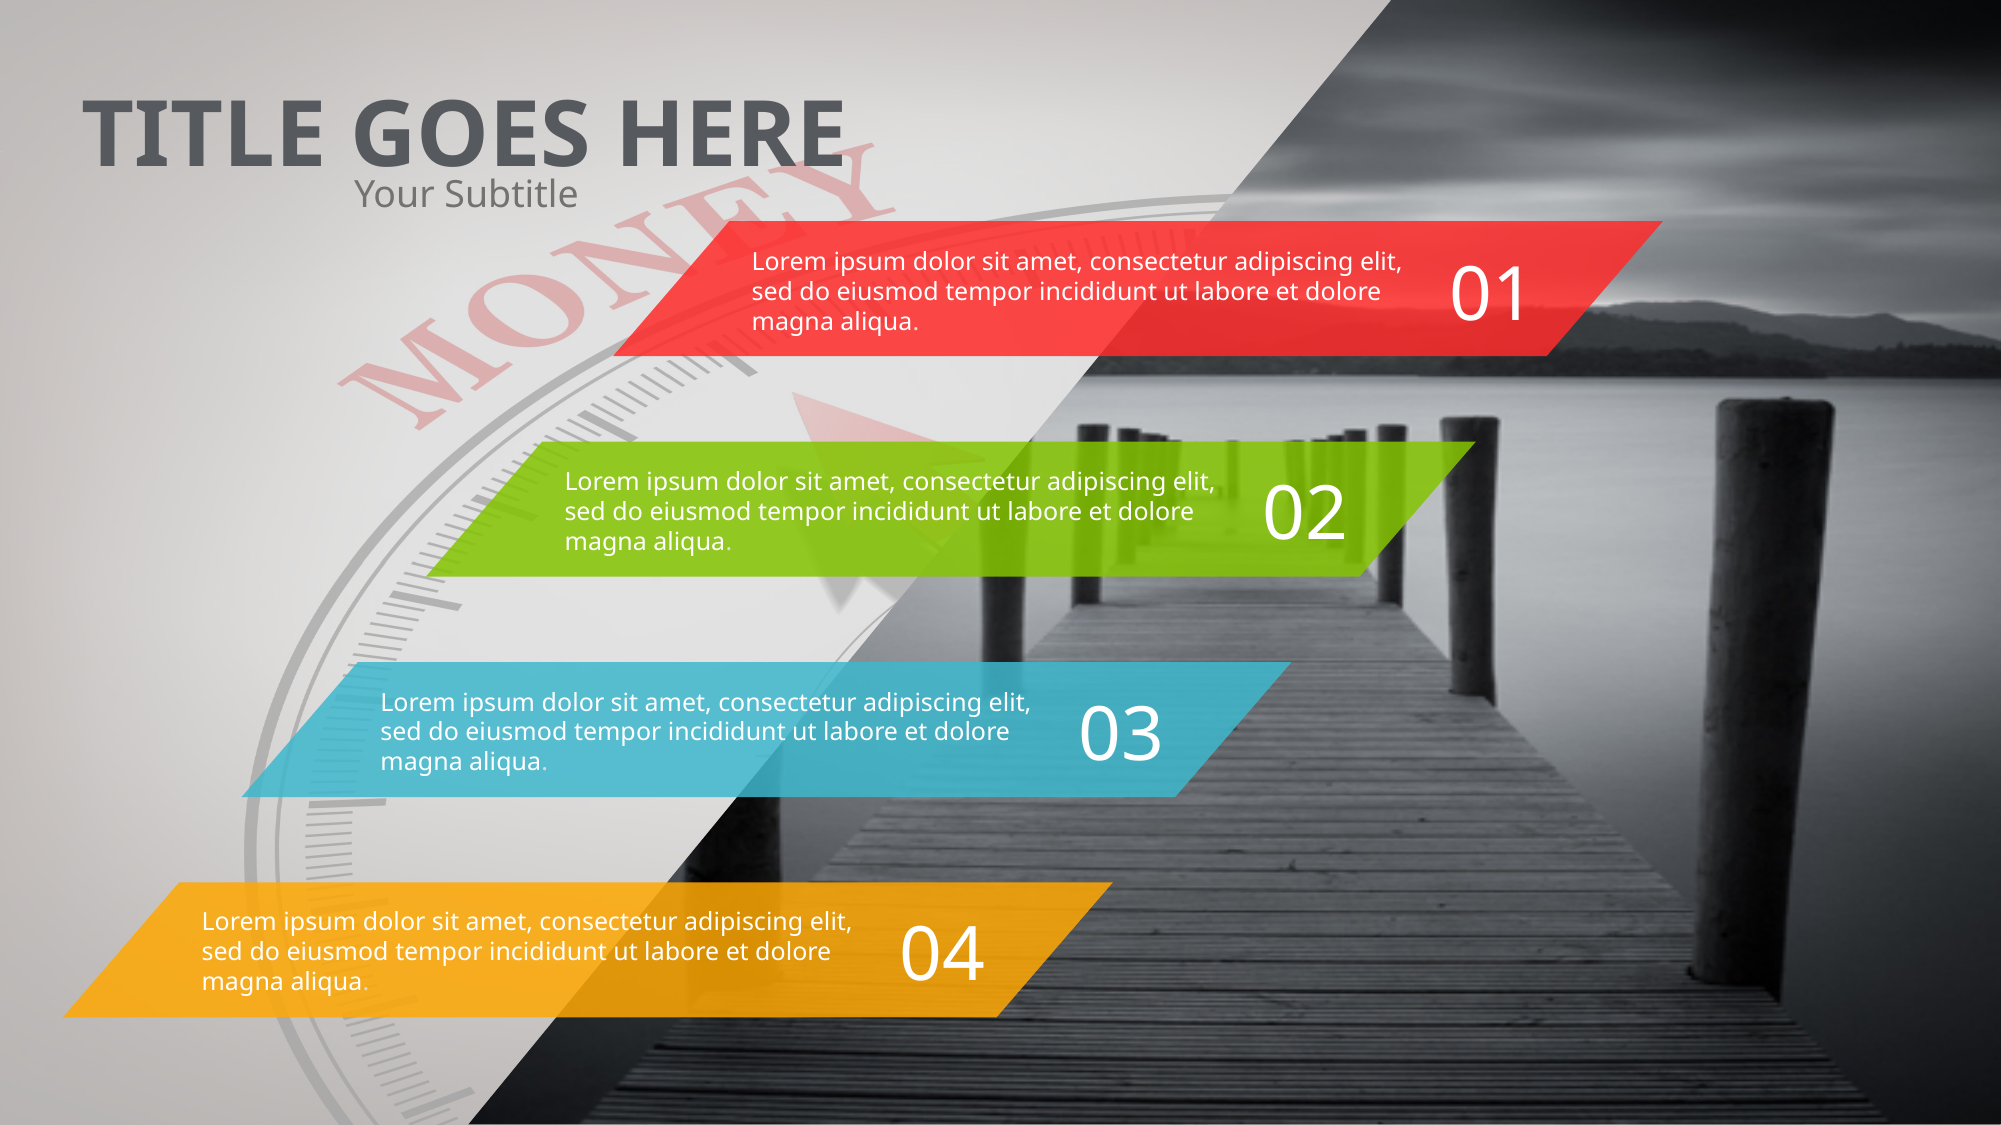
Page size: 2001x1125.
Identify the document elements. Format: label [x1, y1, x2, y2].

text_box [351, 685, 1182, 776]
text_box [423, 440, 1479, 578]
text_box [466, 0, 2000, 1125]
text_box [13, 66, 918, 224]
text_box [239, 660, 1294, 799]
text_box [610, 220, 1666, 358]
text_box [173, 896, 1003, 1003]
text_box [723, 236, 1553, 343]
text_box [536, 456, 1366, 563]
text_box [60, 881, 1116, 1019]
